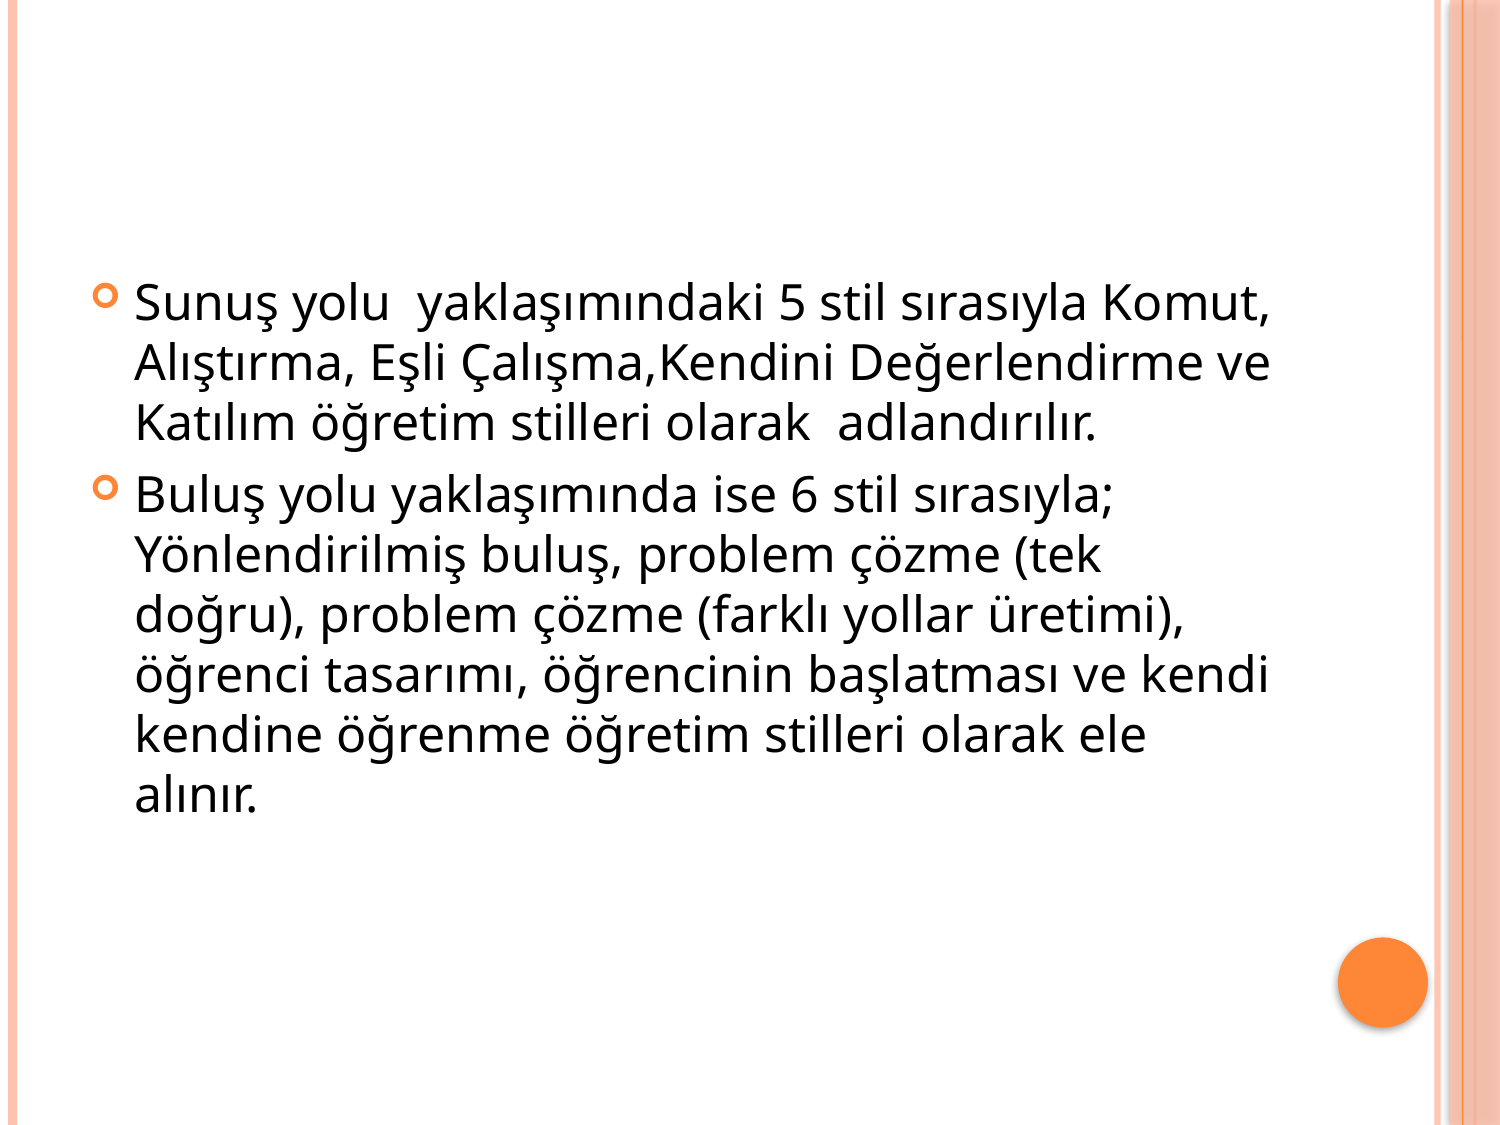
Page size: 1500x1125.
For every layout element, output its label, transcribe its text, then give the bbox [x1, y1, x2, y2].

list Sunuş yolu yaklaşımındaki 5 stil sırasıyla Komut, Alıştırma, Eşli Çalışma,Kendini Değerlendirme ve Katılım öğretim stilleri olarak adlandırılır. Buluş yolu yaklaşımında ise 6 stil sırasıyla; Yönlendirilmiş buluş, problem çözme (tek doğru), problem çözme (farklı yollar üretimi), öğrenci tasarımı, öğrencinin başlatması ve kendi kendine öğrenme öğretim stilleri olarak ele alınır. [75, 262, 1300, 1062]
